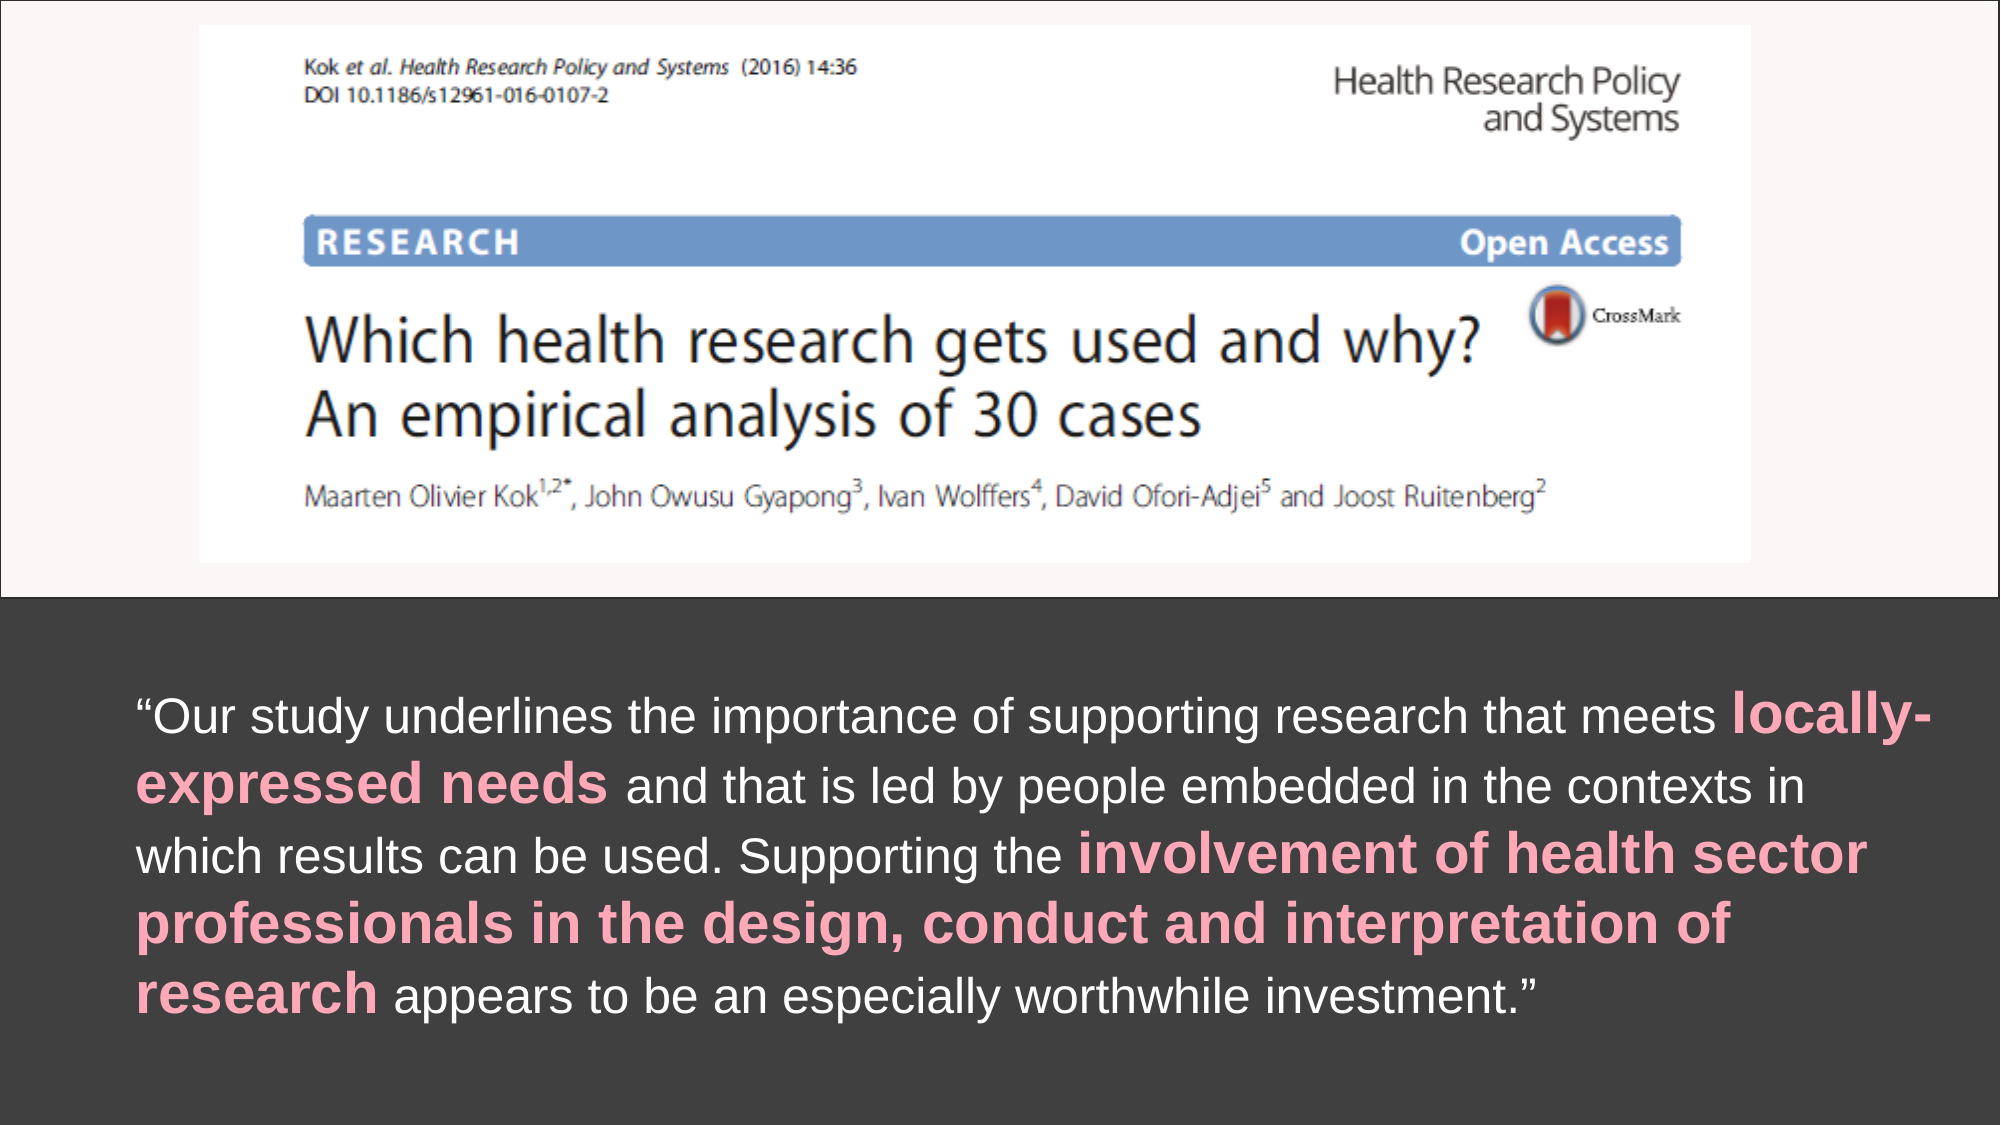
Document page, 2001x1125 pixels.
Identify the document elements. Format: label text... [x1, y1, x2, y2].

picture [198, 25, 1752, 563]
text_box “Our study underlines the importance of supporting research that meets locally-expressed needs and that is led by people embedded in the contexts in which results can be used. Supporting the involvement of health sector professionals in the design, conduct and interpretation of research appears to be an especially worthwhile investment.” [120, 667, 1957, 1033]
text_box [0, 0, 2000, 599]
